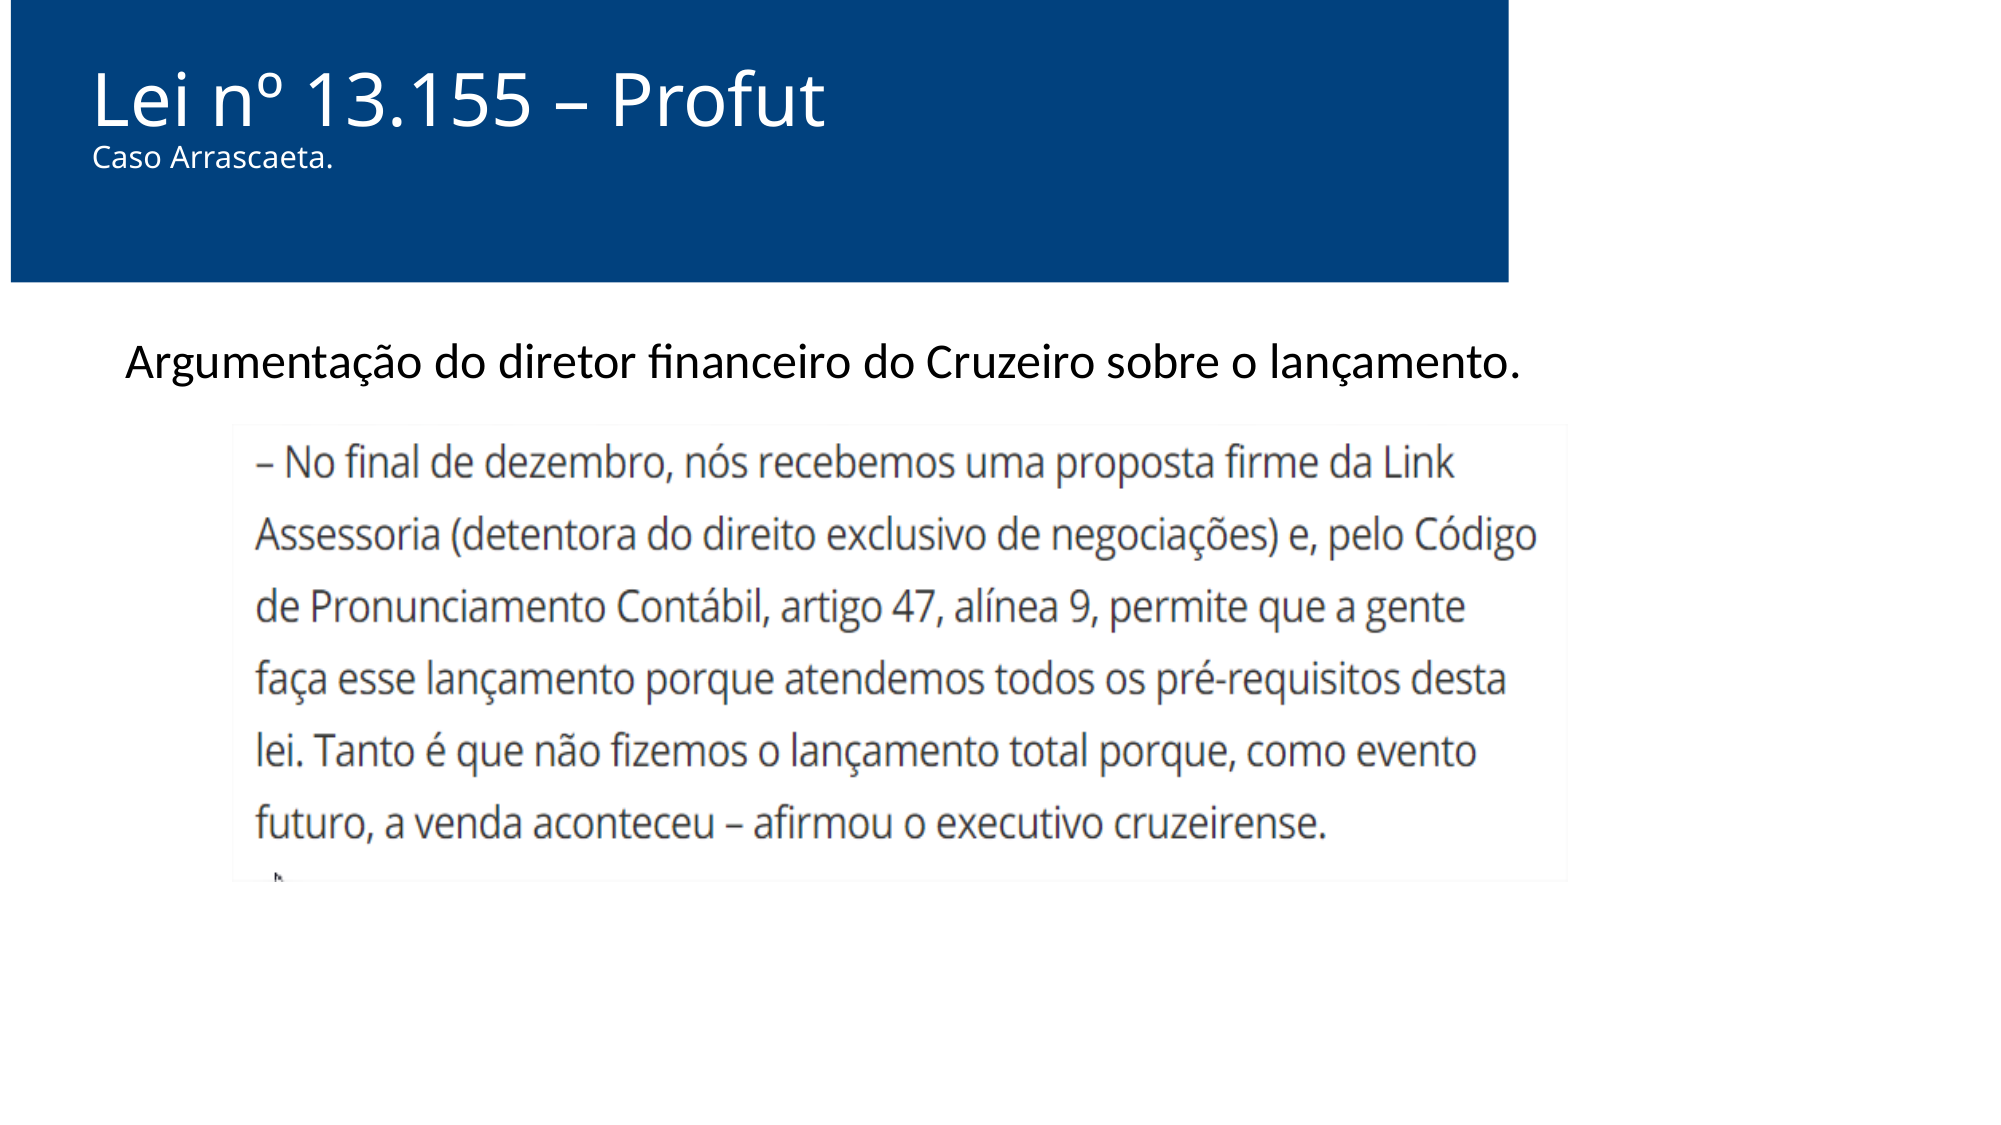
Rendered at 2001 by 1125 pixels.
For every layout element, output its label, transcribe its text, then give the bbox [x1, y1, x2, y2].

text_box Argumentação do diretor financeiro do Cruzeiro sobre o lançamento. [111, 321, 1756, 577]
picture [232, 424, 1568, 882]
title Lei nº 13.155 – Profut Caso Arrascaeta. [76, 54, 1368, 272]
text_box [10, 0, 1510, 283]
